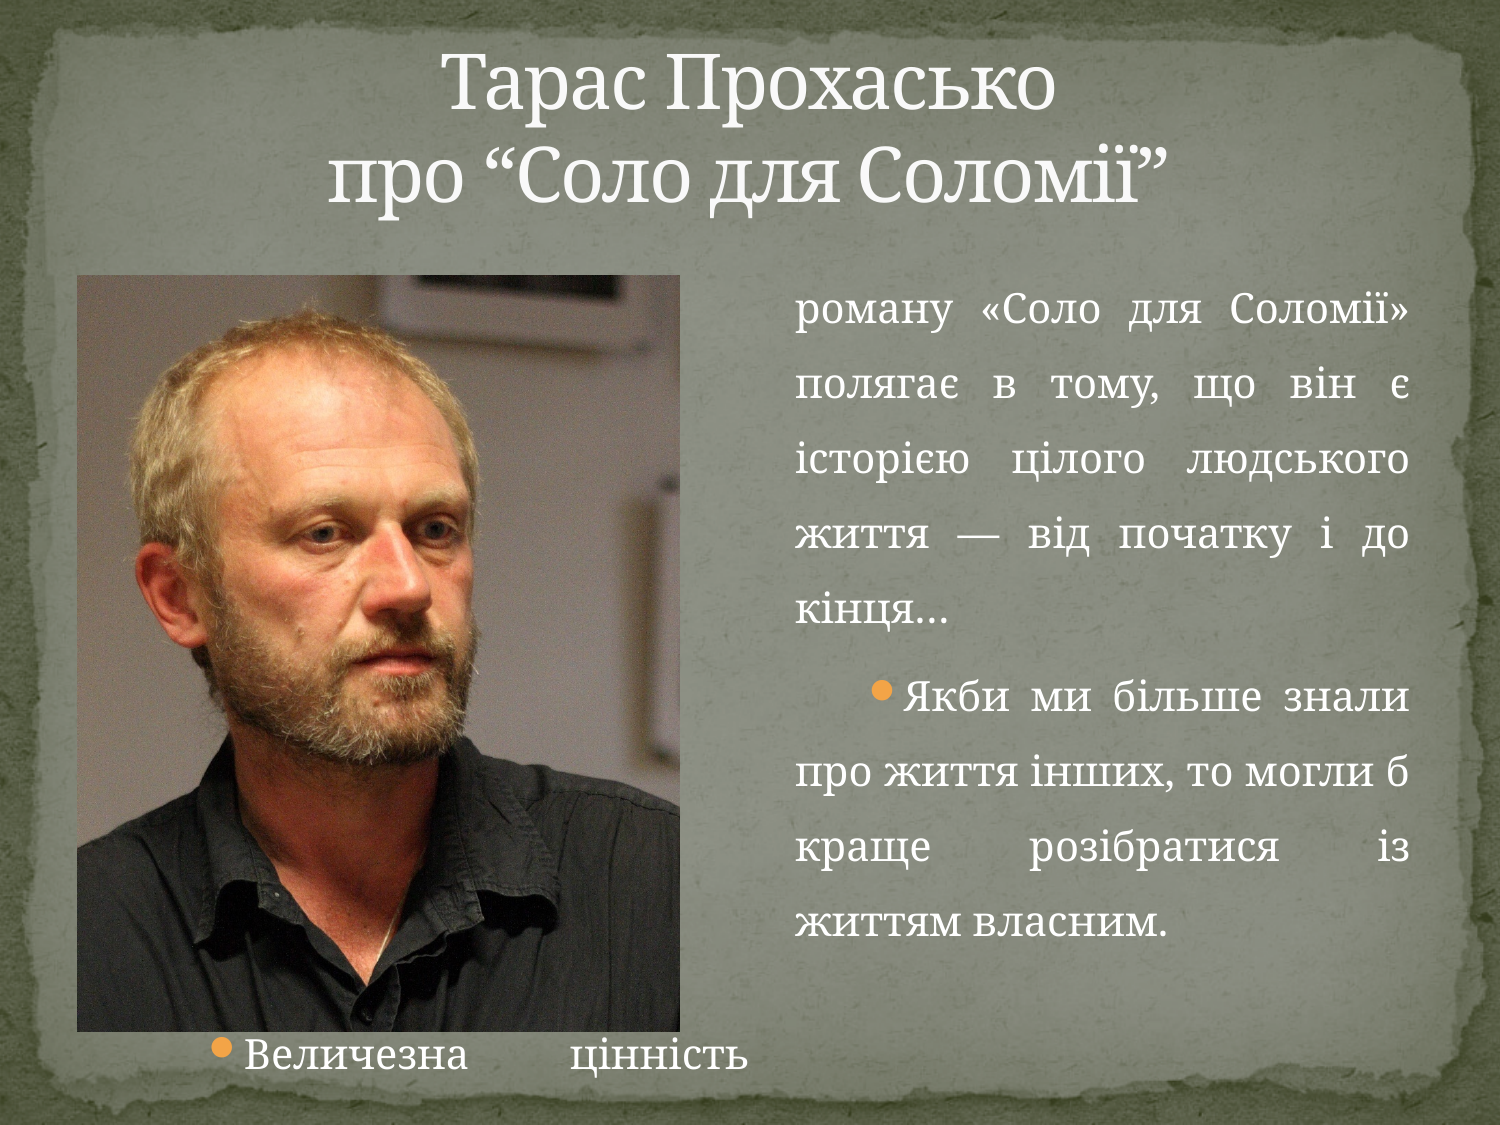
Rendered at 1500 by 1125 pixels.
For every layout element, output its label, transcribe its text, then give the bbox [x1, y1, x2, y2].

list Величезна цінність роману «Соло для Соломії» полягає в тому, що він є історією цілого людського життя — від початку і до кінця… Якби ми більше знали про життя інших, то могли б краще розібратися із життям власним. [75, 249, 1425, 1000]
picture [77, 275, 680, 1032]
title Тарас Прохасько про “Соло для Соломії” [74, 24, 1425, 225]
